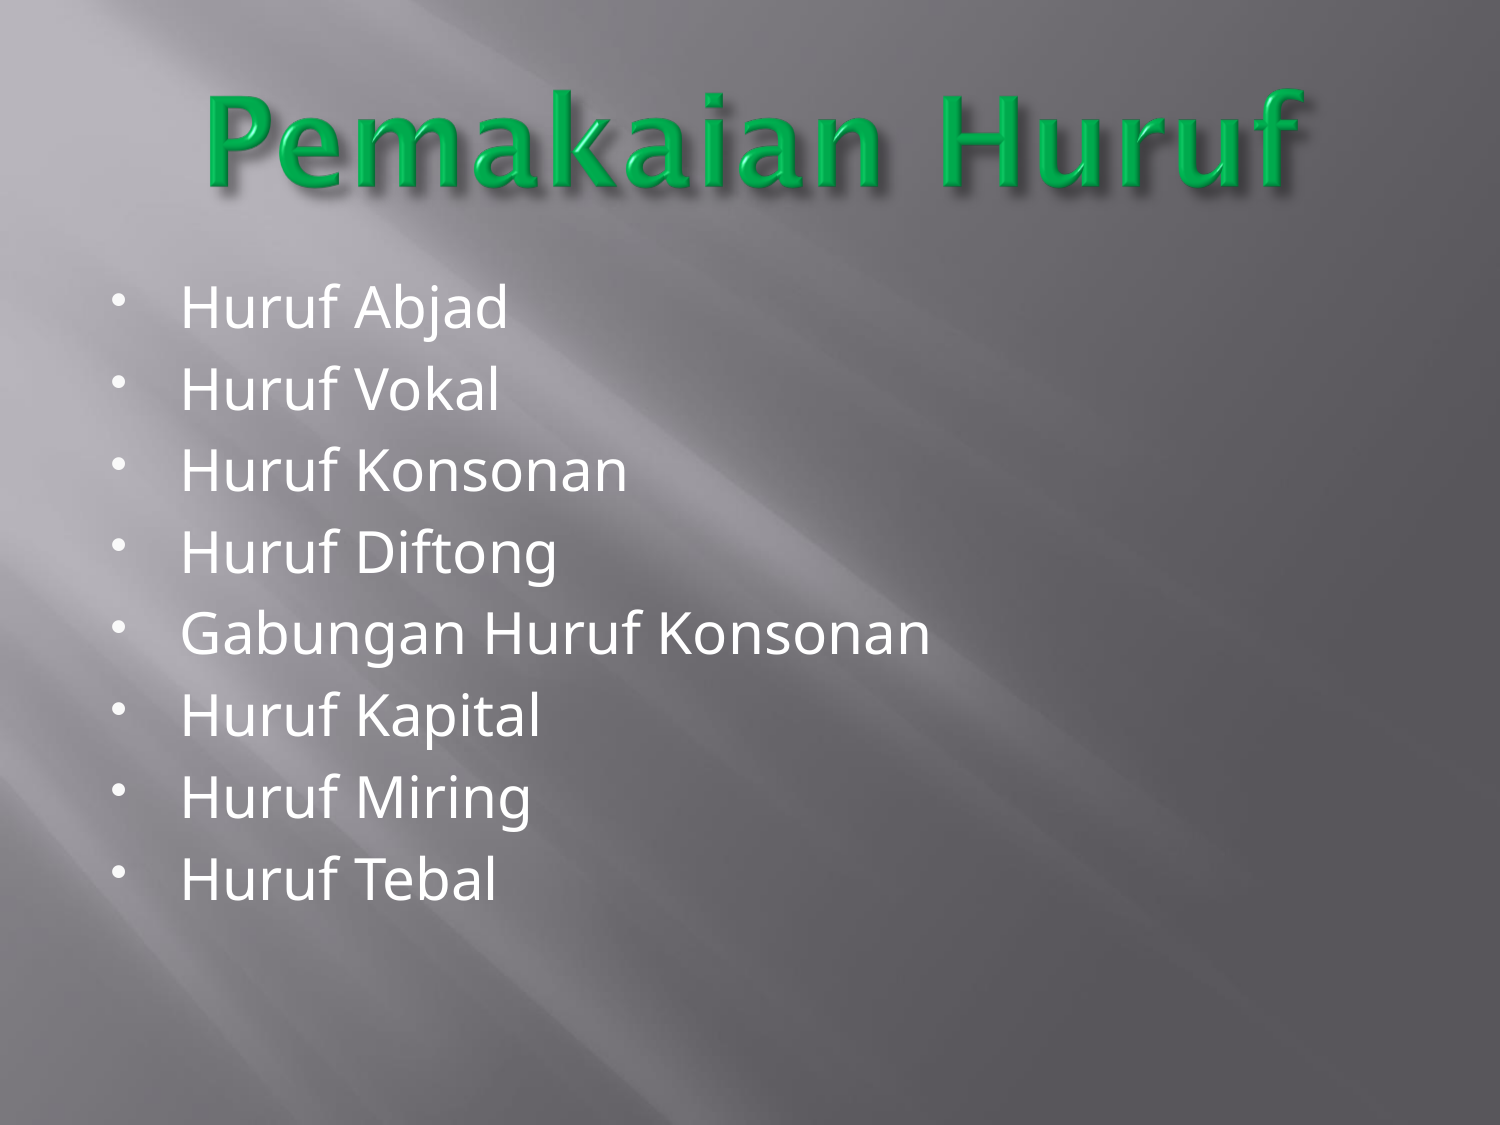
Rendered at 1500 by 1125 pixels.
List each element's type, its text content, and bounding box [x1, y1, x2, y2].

picture [0, 0, 1500, 1125]
list Huruf Abjad Huruf Vokal Huruf Konsonan Huruf Diftong Gabungan Huruf Konsonan Huruf Kapital Huruf Miring Huruf Tebal [75, 318, 1425, 1035]
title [74, 17, 1425, 318]
